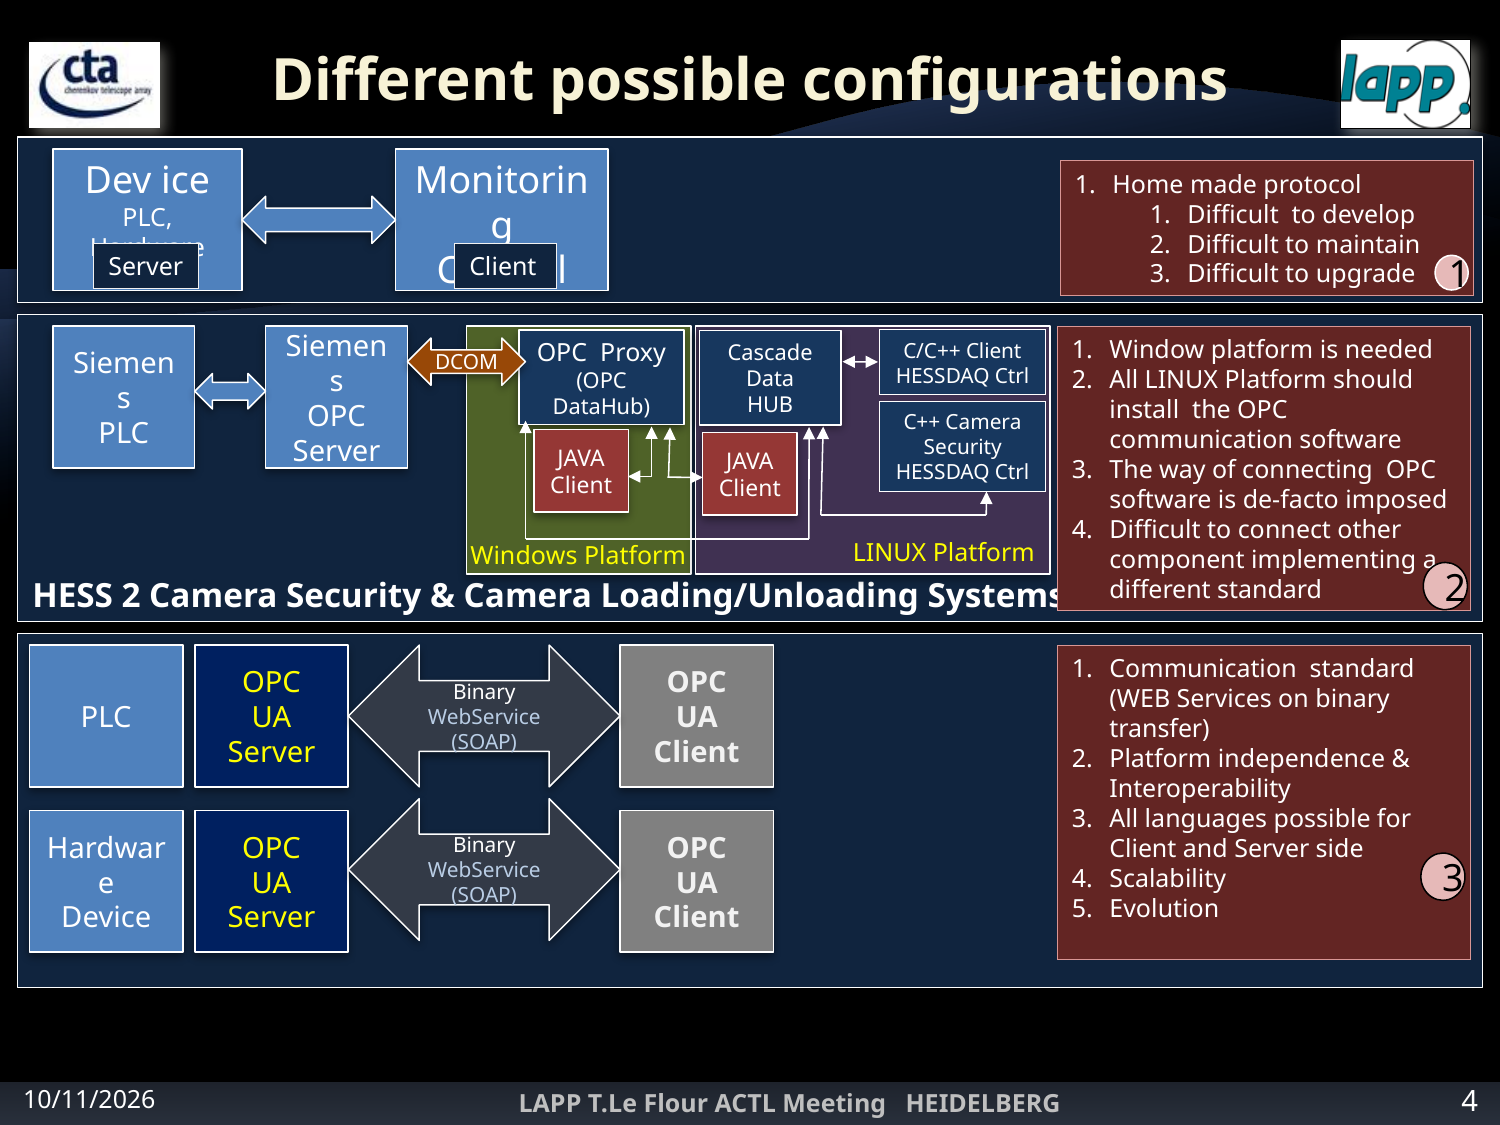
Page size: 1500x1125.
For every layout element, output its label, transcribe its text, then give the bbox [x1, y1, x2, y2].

text_box Client [454, 243, 557, 289]
footer LAPP T.Le Flour ACTL Meeting HEIDELBERG [147, 1065, 1447, 1125]
text_box HESS 2 Camera Security & Camera Loading/Unloading Systems [15, 312, 1485, 624]
text_box OPC UA Server [192, 808, 351, 955]
text_box 1 [1432, 253, 1471, 293]
text_box Hardware Device [27, 808, 185, 955]
text_box OPC UA Client [617, 643, 776, 789]
text_box Dev ice PLC, Hardware [50, 146, 245, 293]
text_box Monitoring Control [393, 146, 611, 293]
text_box JAVA Client [700, 430, 800, 518]
text_box [15, 631, 1485, 990]
text_box [239, 193, 399, 246]
text_box [657, 438, 668, 448]
text_box [464, 324, 691, 345]
text_box Siemens OPC Server [263, 324, 410, 470]
text_box [671, 437, 687, 448]
text_box Window platform is needed All LINUX Platform should install the OPC communication software The way of connecting OPC software is de-facto imposed Difficult to connect other component implementing a different standard [1057, 326, 1471, 611]
text_box Communication standard (WEB Services on binary transfer) Platform independence & Interoperability All languages possible for Client and Server side Scalability Evolution [1057, 645, 1471, 960]
text_box JAVA Client [531, 427, 631, 515]
text_box OPC UA Client [617, 808, 776, 955]
text_box 2 [1421, 560, 1470, 612]
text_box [627, 426, 652, 477]
title Different possible configurations [183, 11, 1317, 114]
picture [1341, 40, 1470, 128]
text_box C++ Camera Security HESSDAQ Ctrl [879, 401, 1046, 492]
text_box Cascade Data HUB [697, 328, 844, 428]
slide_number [0, 1065, 147, 1125]
text_box [526, 465, 687, 531]
text_box [464, 386, 525, 531]
text_box Binary WebService (SOAP) [345, 642, 623, 790]
text_box [15, 135, 1485, 305]
text_box Server [93, 243, 199, 289]
text_box Binary WebService (SOAP) [345, 796, 623, 943]
text_box Siemens PLC [50, 324, 197, 470]
text_box OPC Proxy (OPC DataHub) [516, 328, 687, 427]
text_box LINUX Platform [693, 324, 1052, 577]
text_box PLC [27, 643, 185, 789]
text_box 3 [1418, 850, 1468, 903]
text_box Home made protocol Difficult to develop Difficult to maintain Difficult to upgrade [1060, 160, 1474, 296]
picture [29, 42, 160, 128]
text_box C/C++ Client HESSDAQ Ctrl [879, 329, 1046, 395]
text_box [192, 371, 269, 412]
text_box OPC UA Server [192, 643, 351, 789]
slide_number 4 [1418, 1069, 1500, 1125]
text_box DCOM [404, 335, 529, 388]
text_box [777, 469, 867, 473]
text_box Windows Platform [455, 531, 702, 577]
